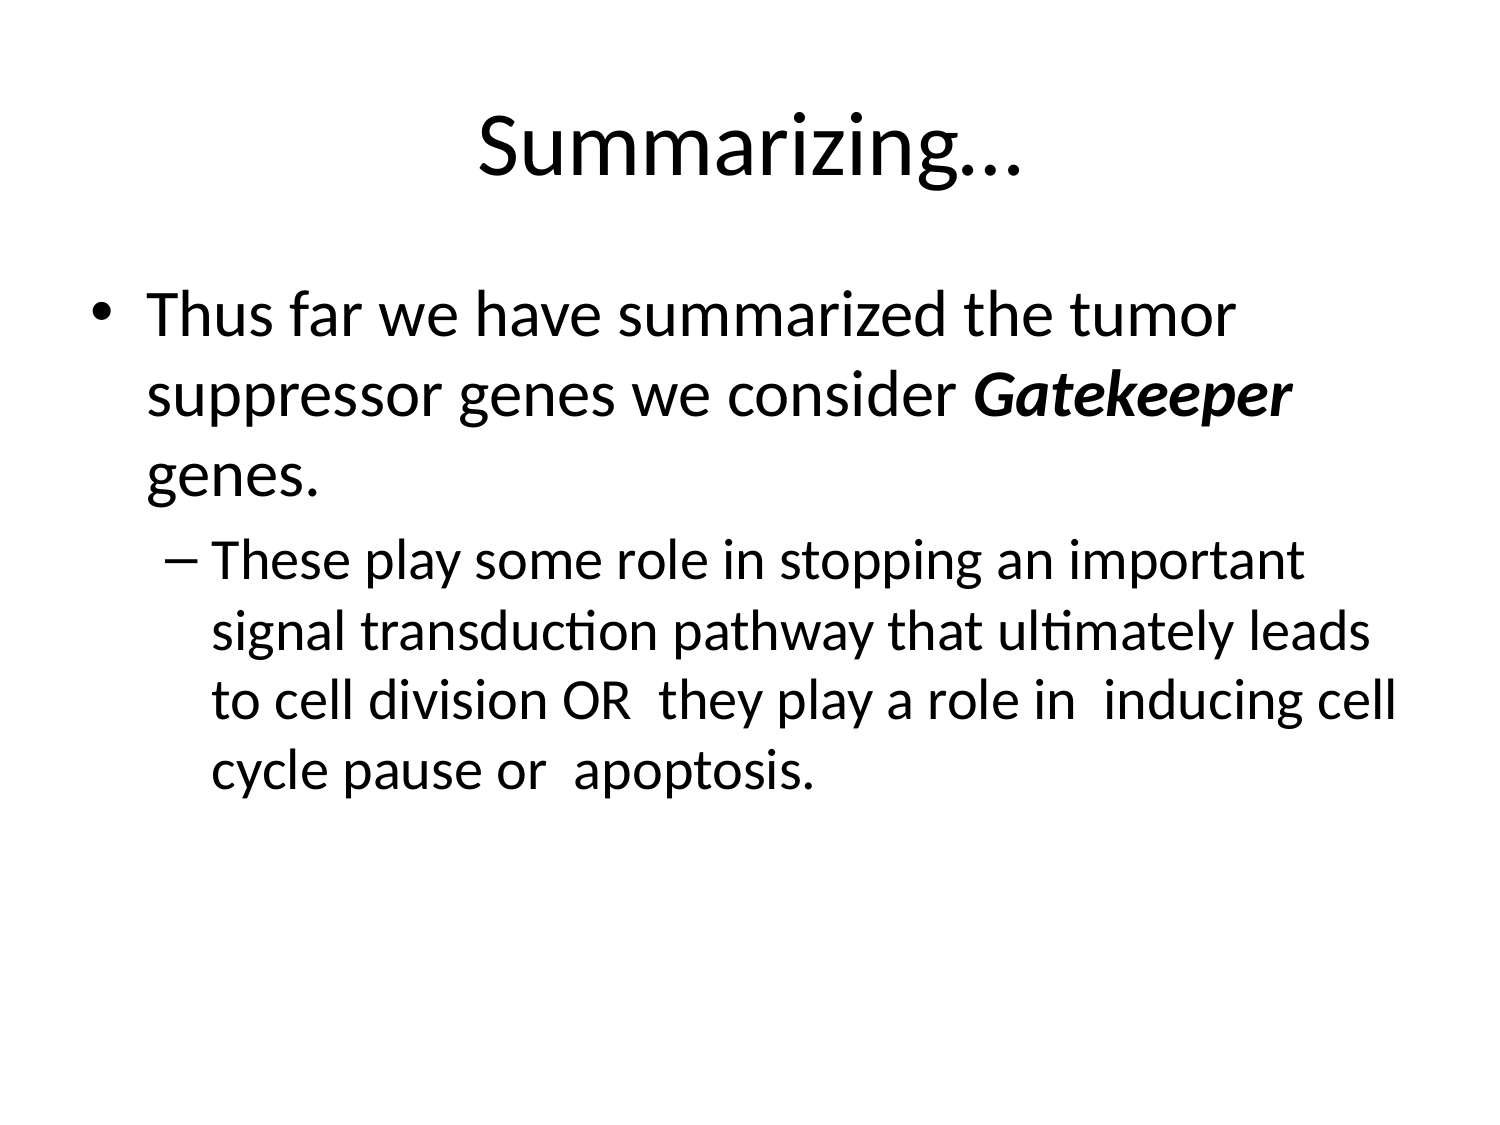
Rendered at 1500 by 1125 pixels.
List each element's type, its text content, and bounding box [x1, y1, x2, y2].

title Summarizing… [75, 45, 1425, 233]
list Thus far we have summarized the tumor suppressor genes we consider Gatekeeper genes. These play some role in stopping an important signal transduction pathway that ultimately leads to cell division OR they play a role in inducing cell cycle pause or apoptosis. [75, 262, 1425, 1005]
